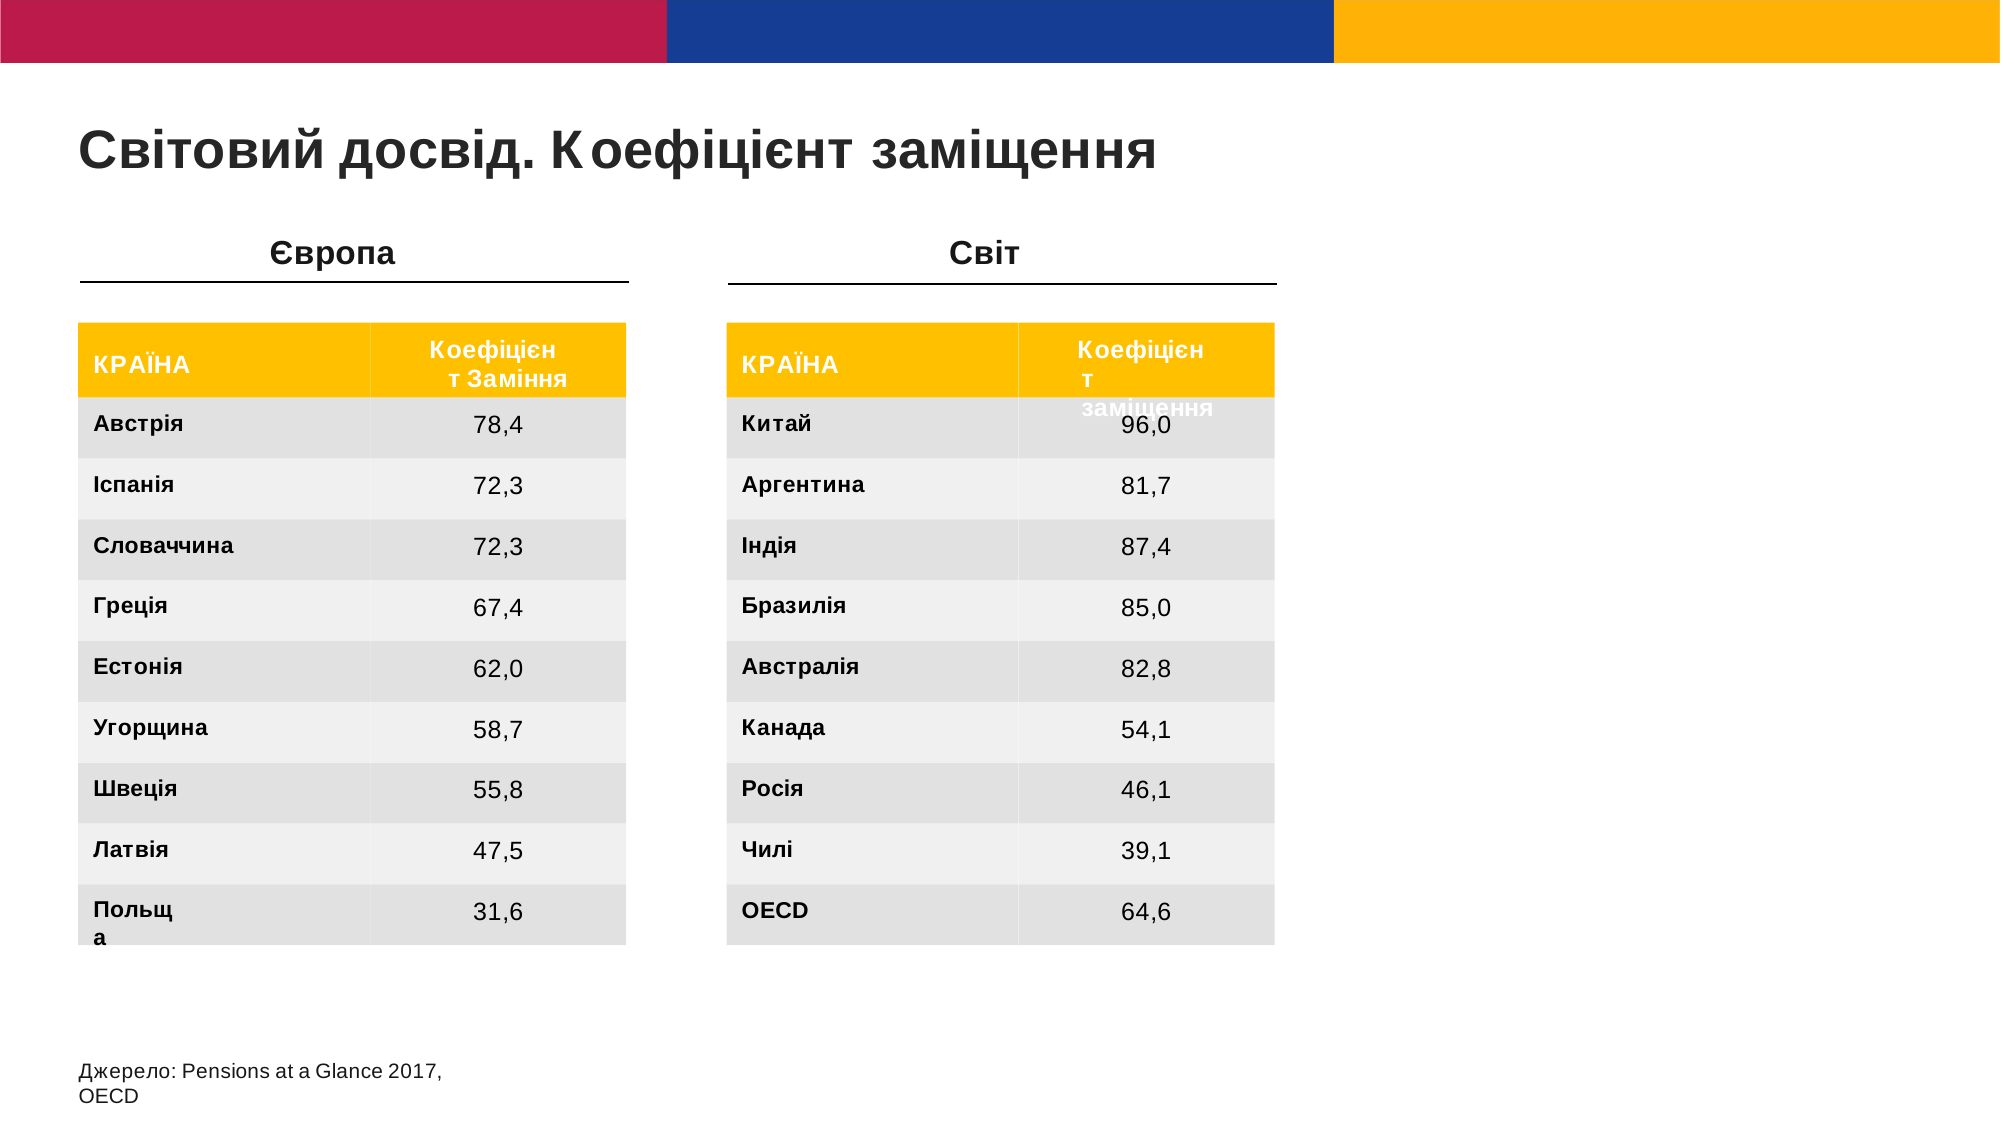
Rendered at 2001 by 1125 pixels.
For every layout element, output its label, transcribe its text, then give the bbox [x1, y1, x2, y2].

text_box Естонія [91, 651, 185, 680]
text_box Австралія [739, 651, 862, 680]
text_box [78, 641, 370, 701]
text_box Словаччина [91, 530, 236, 558]
text_box Польща [91, 895, 186, 950]
text_box Латвія [91, 834, 172, 862]
text_box [78, 397, 370, 458]
text_box [78, 322, 370, 397]
text_box [1018, 641, 1275, 701]
text_box Китай [739, 408, 815, 436]
text_box [1018, 458, 1275, 519]
text_box [726, 580, 1018, 641]
text_box 82,8 [1118, 652, 1173, 683]
text_box [726, 322, 1018, 397]
text_box [370, 641, 627, 701]
text_box 39,1 [1118, 834, 1173, 865]
text_box [78, 580, 370, 641]
text_box Канада [739, 712, 828, 741]
text_box Греція [91, 590, 170, 619]
text_box Джерело: Pensions at a Glance 2017, OECD [76, 1057, 507, 1108]
text_box [1018, 519, 1275, 580]
title Світовий досвід. Коефіцієнт заміщення [76, 114, 1924, 303]
text_box КРАЇНА [739, 348, 842, 379]
text_box [78, 519, 370, 580]
text_box [1018, 397, 1275, 458]
text_box [726, 823, 1018, 884]
text_box [1018, 823, 1275, 884]
text_box Аргентина [739, 469, 867, 497]
text_box Чилі [739, 834, 794, 862]
text_box [370, 397, 627, 458]
text_box 87,4 [1118, 530, 1173, 561]
text_box [370, 458, 627, 519]
text_box 55,8 [471, 773, 525, 804]
text_box 72,3 [471, 469, 525, 500]
text_box Росія [739, 773, 806, 801]
text_box [370, 884, 627, 946]
text_box [78, 884, 370, 946]
text_box [1018, 701, 1275, 762]
text_box [726, 397, 1018, 458]
text_box [726, 884, 1018, 946]
text_box КРАЇНА [91, 348, 194, 379]
text_box 47,5 [471, 834, 525, 865]
text_box [726, 458, 1018, 519]
text_box [370, 580, 627, 641]
text_box [370, 701, 627, 762]
text_box 54,1 [1118, 713, 1173, 743]
text_box Швеція [91, 773, 179, 801]
text_box [78, 458, 370, 519]
text_box [1018, 580, 1275, 641]
text_box 81,7 [1118, 469, 1173, 500]
text_box Угорщина [91, 712, 211, 741]
text_box [726, 519, 1018, 580]
text_box 64,6 [1118, 895, 1173, 926]
text_box 67,4 [471, 591, 525, 622]
text_box [370, 823, 627, 884]
text_box [726, 701, 1018, 762]
text_box [370, 519, 627, 580]
text_box Австрія [91, 408, 187, 436]
text_box 58,7 [471, 713, 525, 743]
text_box [726, 641, 1018, 701]
text_box Іспанія [91, 469, 176, 497]
text_box 96,0 [1118, 408, 1173, 439]
text_box 62,0 [471, 652, 525, 683]
text_box 46,1 [1118, 773, 1173, 804]
text_box [726, 762, 1018, 823]
text_box [1018, 762, 1275, 823]
text_box [78, 823, 370, 884]
text_box OECD [739, 895, 811, 923]
text_box Індія [739, 530, 800, 558]
text_box 31,6 [471, 895, 525, 926]
text_box 78,4 [471, 408, 525, 439]
text_box Коефіцієнт заміщення [1075, 333, 1217, 422]
text_box 72,3 [471, 530, 525, 561]
text_box [1018, 322, 1275, 397]
text_box Коефіцієнт Заміння [427, 333, 569, 393]
text_box Бразилія [739, 590, 850, 619]
text_box 85,0 [1118, 591, 1173, 622]
text_box [78, 701, 370, 762]
text_box Європа Світ [267, 231, 1021, 272]
text_box [1018, 884, 1275, 946]
text_box [0, 0, 2000, 63]
text_box [370, 762, 627, 823]
text_box [370, 322, 627, 397]
text_box [78, 762, 370, 823]
